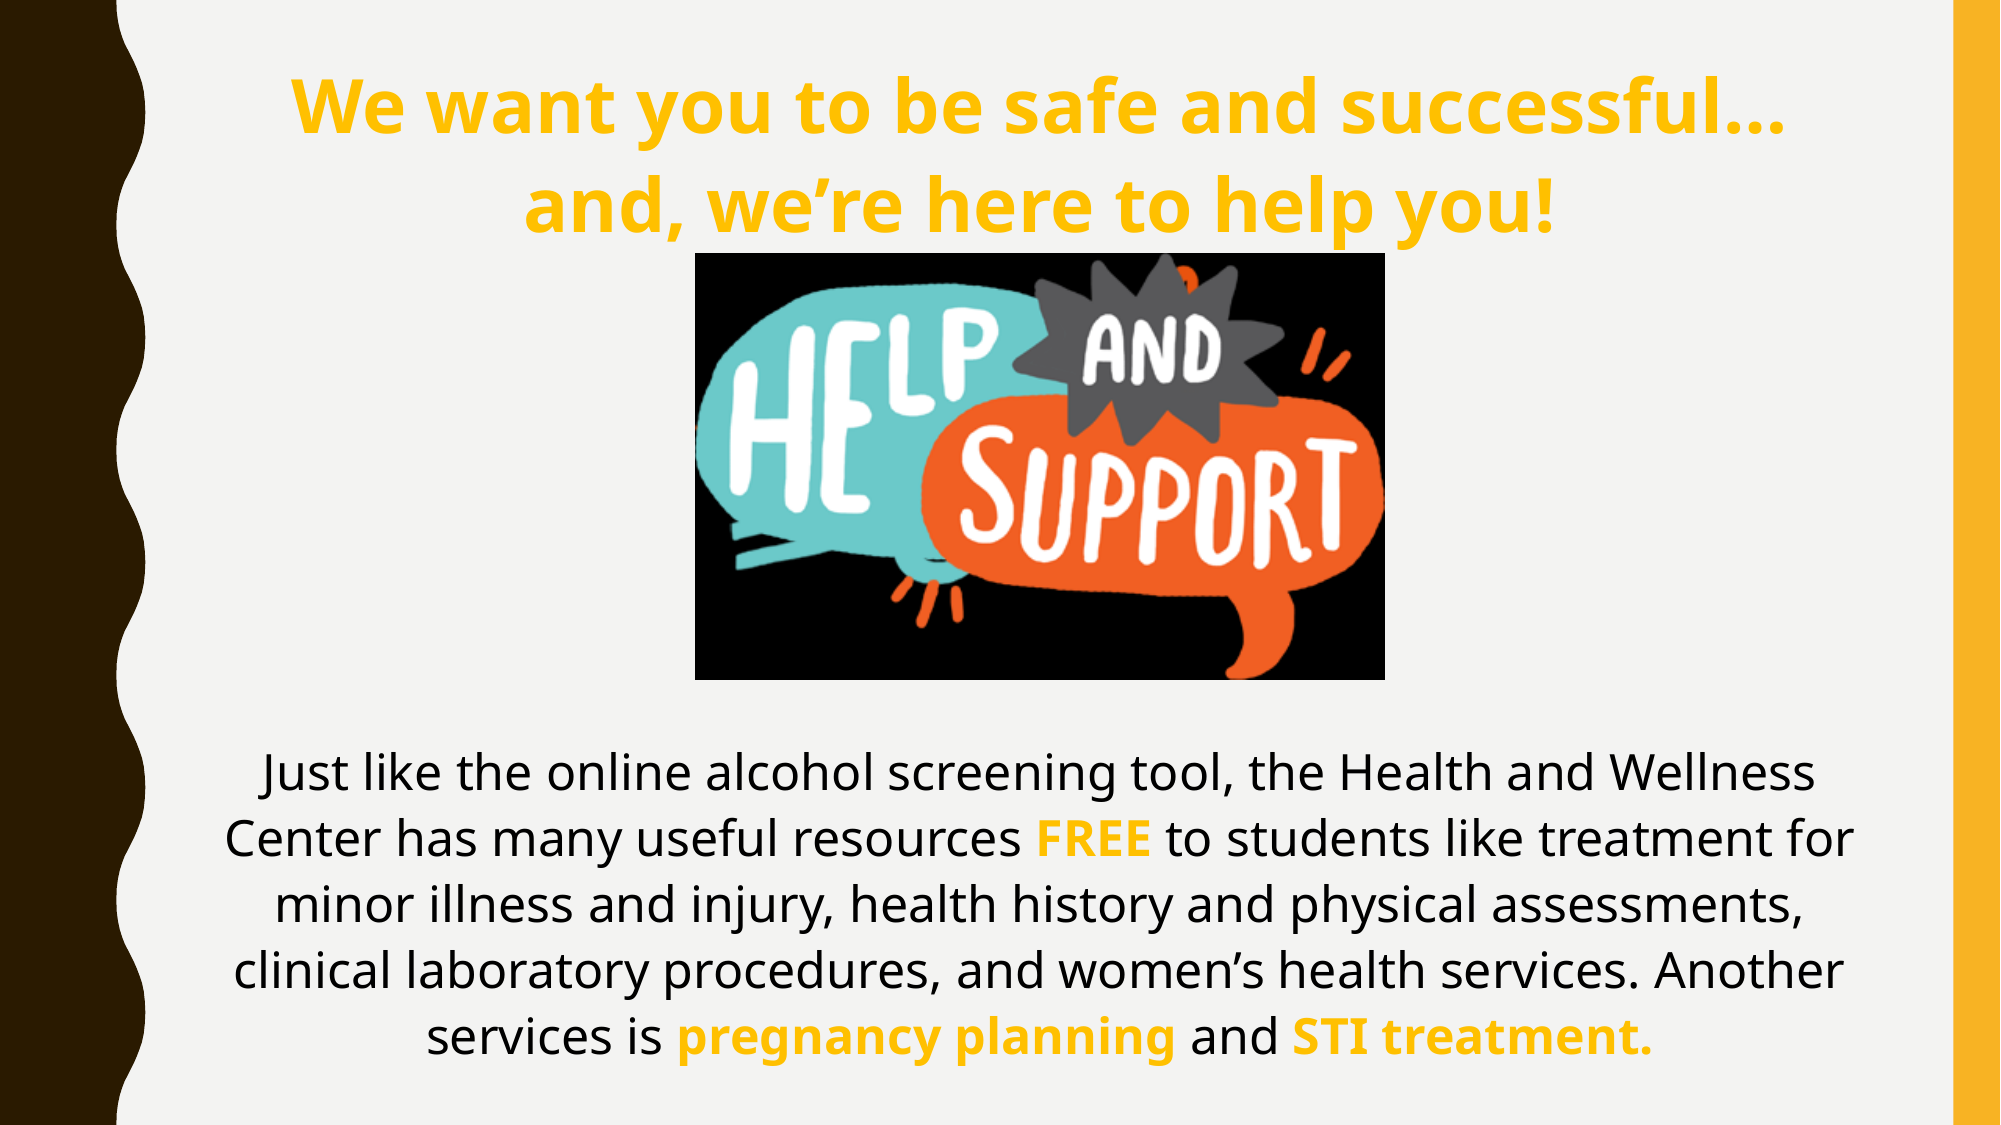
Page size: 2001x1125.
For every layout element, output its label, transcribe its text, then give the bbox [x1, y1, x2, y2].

picture [695, 253, 1385, 680]
list We want you to be safe and successful…and, we’re here to help you! Just like the online alcohol screening tool, the Health and Wellness Center has many useful resources FREE to students like treatment for minor illness and injury, health history and physical assessments, clinical laboratory procedures, and women’s health services. Another services is pregnancy planning and STI treatment. [205, 41, 1875, 1082]
